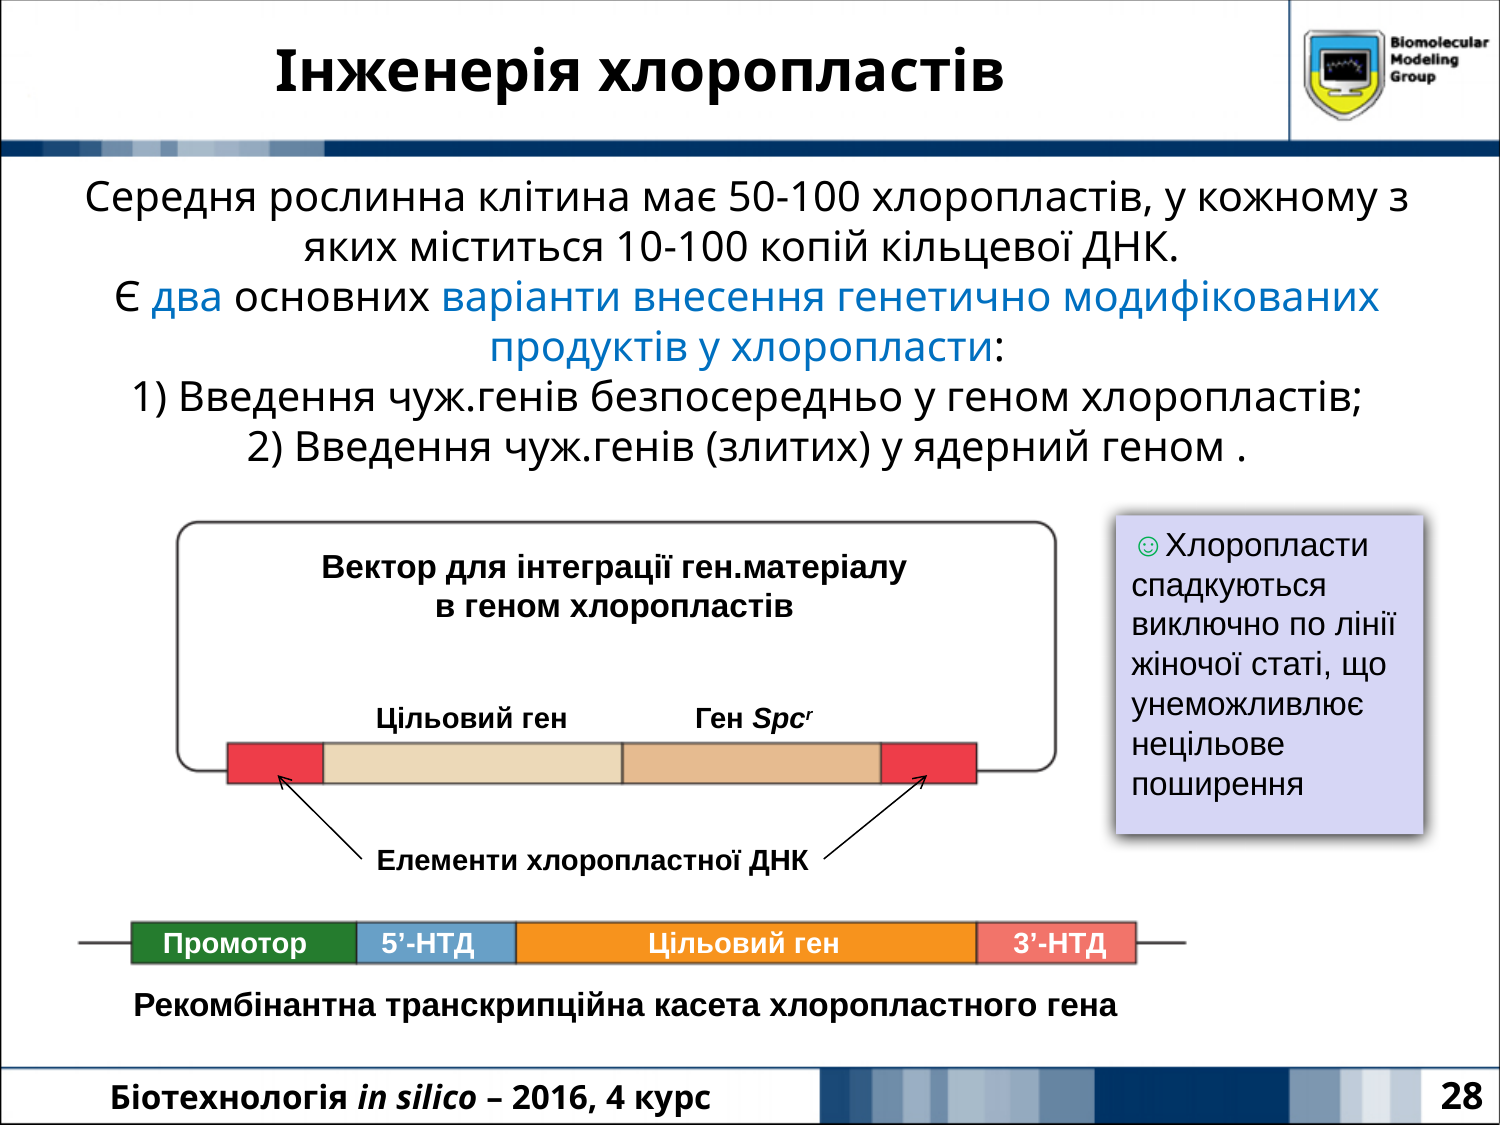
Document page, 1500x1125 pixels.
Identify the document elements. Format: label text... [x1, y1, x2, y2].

text_box ☺Хлоропласти спадкуються виключно по лінії жіночої статі, що унеможливлює нецільове поширення [1116, 515, 1424, 835]
text_box Рекомбінантна транскрипційна касета хлоропластного гена [76, 975, 1176, 1031]
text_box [277, 774, 361, 860]
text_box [825, 774, 928, 860]
text_box Біотехнологія in silico – 2016, 4 курс [0, 1068, 821, 1124]
text_box Елементи хлоропластної ДНК [361, 834, 824, 884]
text_box 28 [1425, 1063, 1499, 1125]
picture [0, 0, 1500, 1125]
text_box Середня рослинна клітина має 50-100 хлоропластів, у кожному з яких міститься 10-100 копій кільцевої ДНК. Є два основних варіанти внесення генетично модифікованих продуктів у хлоропласти: 1) Введення чуж.генів безпосередньо у геном хлоропластів; 2) Введення чуж.генів (злитих) у ядерний геном . [17, 161, 1477, 478]
title Інженерія хлоропластів [0, 0, 1282, 138]
